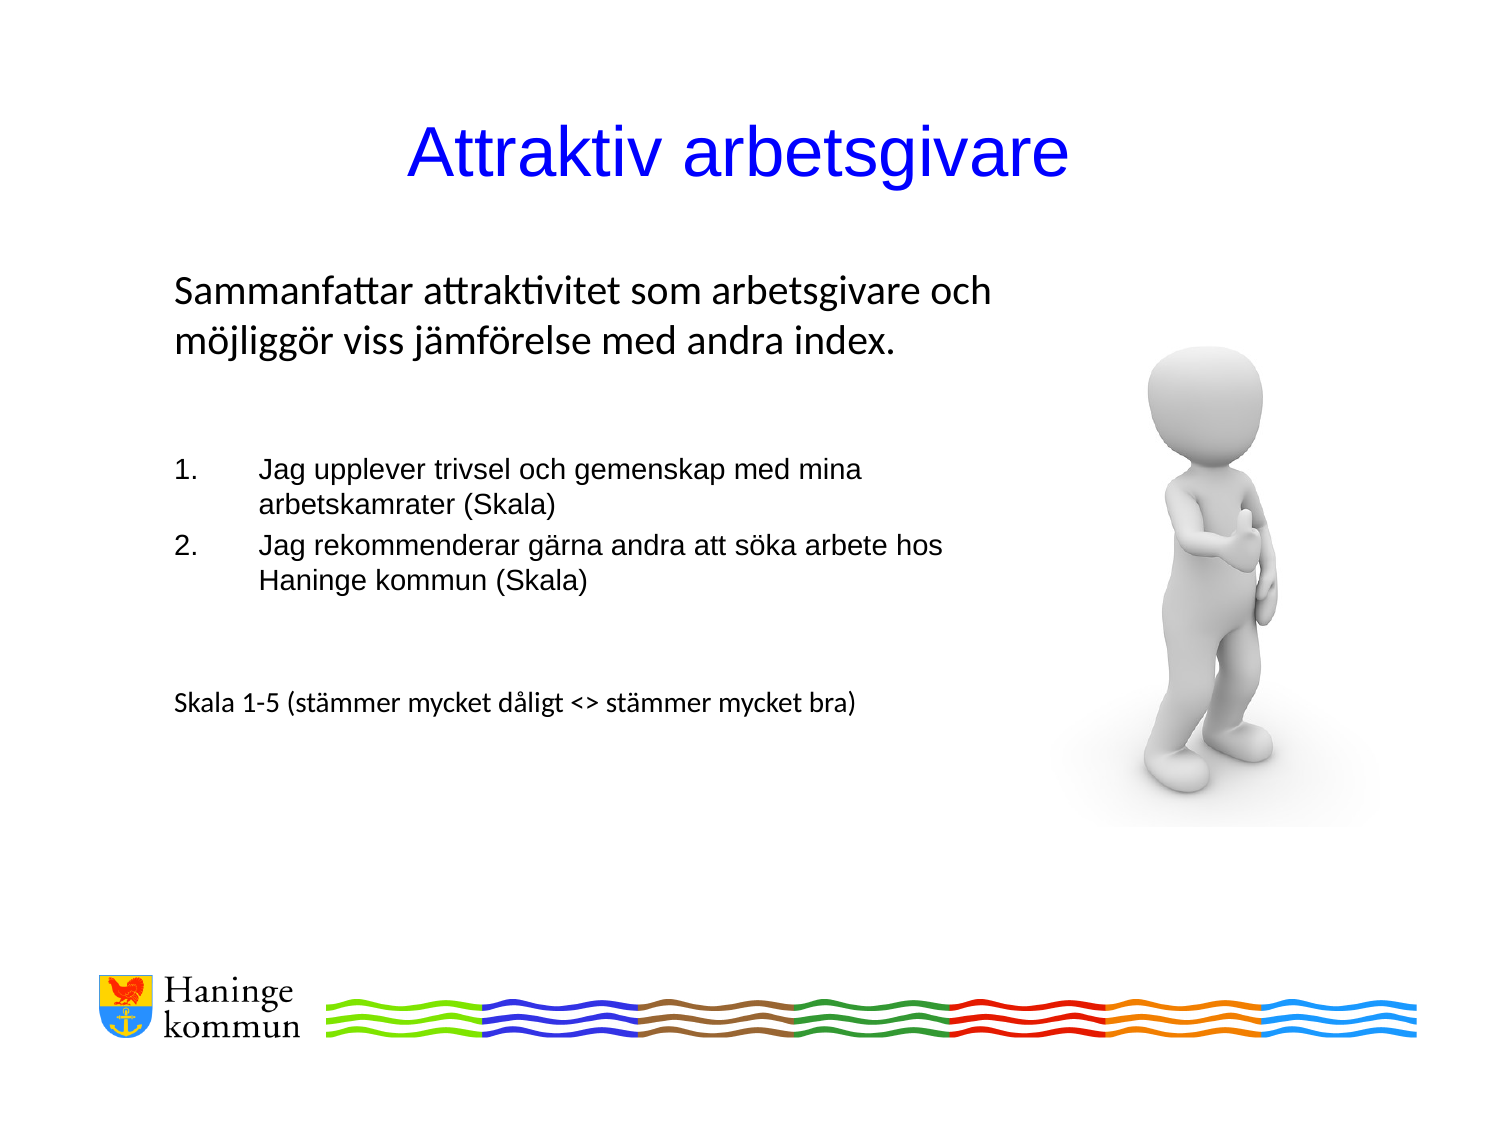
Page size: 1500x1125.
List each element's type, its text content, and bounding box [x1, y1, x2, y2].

picture [1022, 999, 1417, 1038]
picture [99, 975, 159, 1038]
title Attraktiv arbetsgivare [112, 54, 1388, 243]
text_box Sammanfattar attraktivitet som arbetsgivare och möjliggör viss jämförelse med andra index. Jag upplever trivsel och gemenskap med mina arbetskamrater (Skala) Jag rekommenderar gärna andra att söka arbete hos Haninge kommun (Skala) Skala 1-5 (stämmer mycket dåligt <> stämmer mycket bra) [159, 255, 1022, 1058]
picture [987, 314, 1500, 827]
